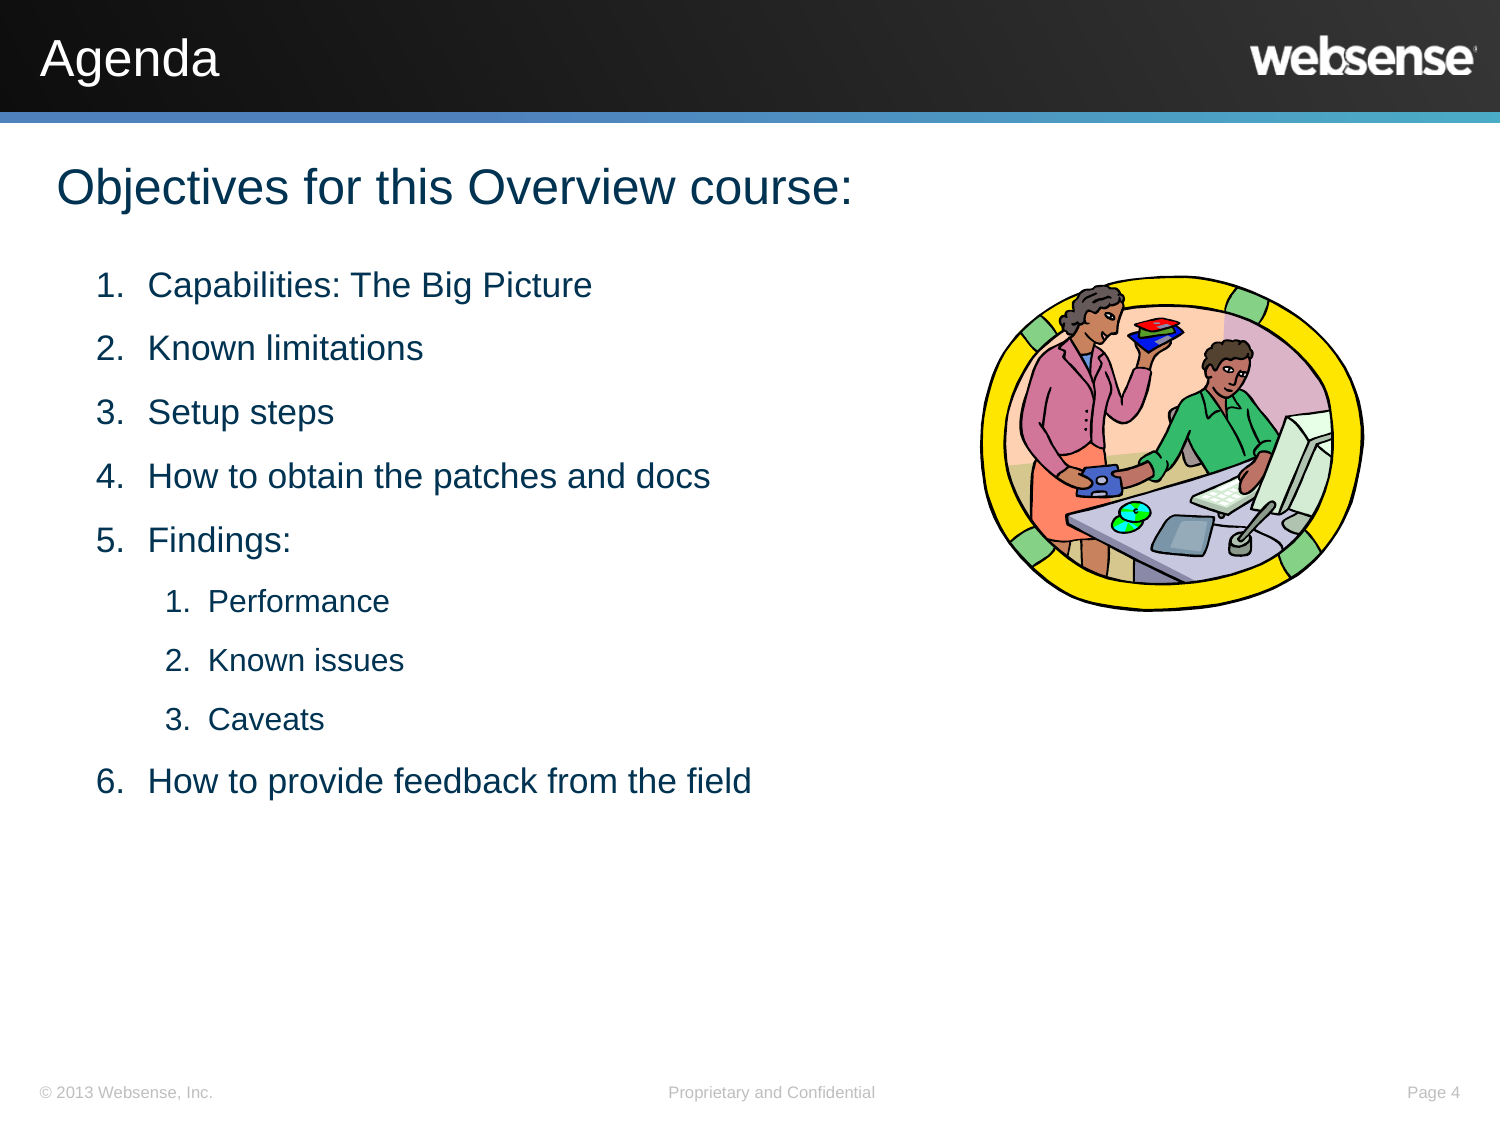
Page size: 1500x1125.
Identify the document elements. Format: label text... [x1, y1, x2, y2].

list Capabilities: The Big Picture Known limitations Setup steps How to obtain the patches and docs Findings: Performance Known issues Caveats How to provide feedback from the field [80, 254, 982, 813]
text_box Objectives for this Overview course: [41, 146, 870, 267]
title Agenda [24, 0, 1263, 113]
picture [974, 270, 1370, 617]
